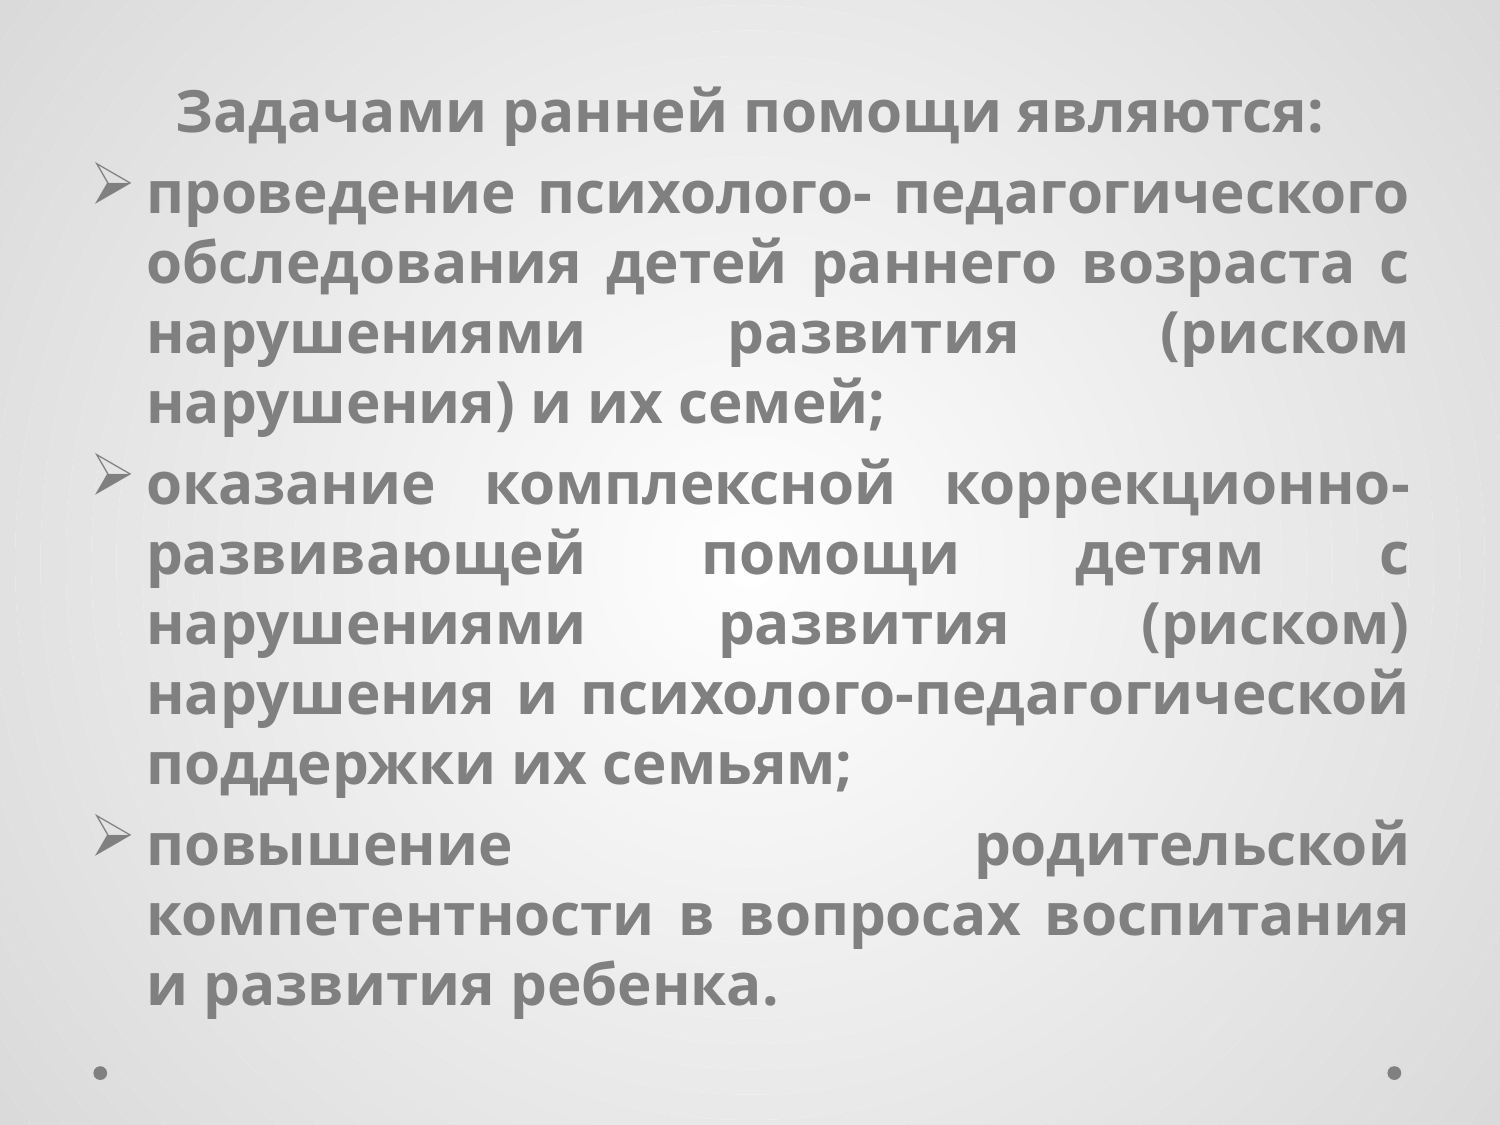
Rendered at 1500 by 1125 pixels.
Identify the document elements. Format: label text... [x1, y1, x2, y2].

list Задачами ранней помощи являются: проведение психолого- педагогического обследования детей раннего возраста с нарушениями развития (риском нарушения) и их семей; оказание комплексной коррекционно-развивающей помощи детям с нарушениями развития (риском) нарушения и психолого-педагогической поддержки их семьям; повышение родительской компетентности в вопросах воспитания и развития ребенка. [75, 66, 1425, 1047]
